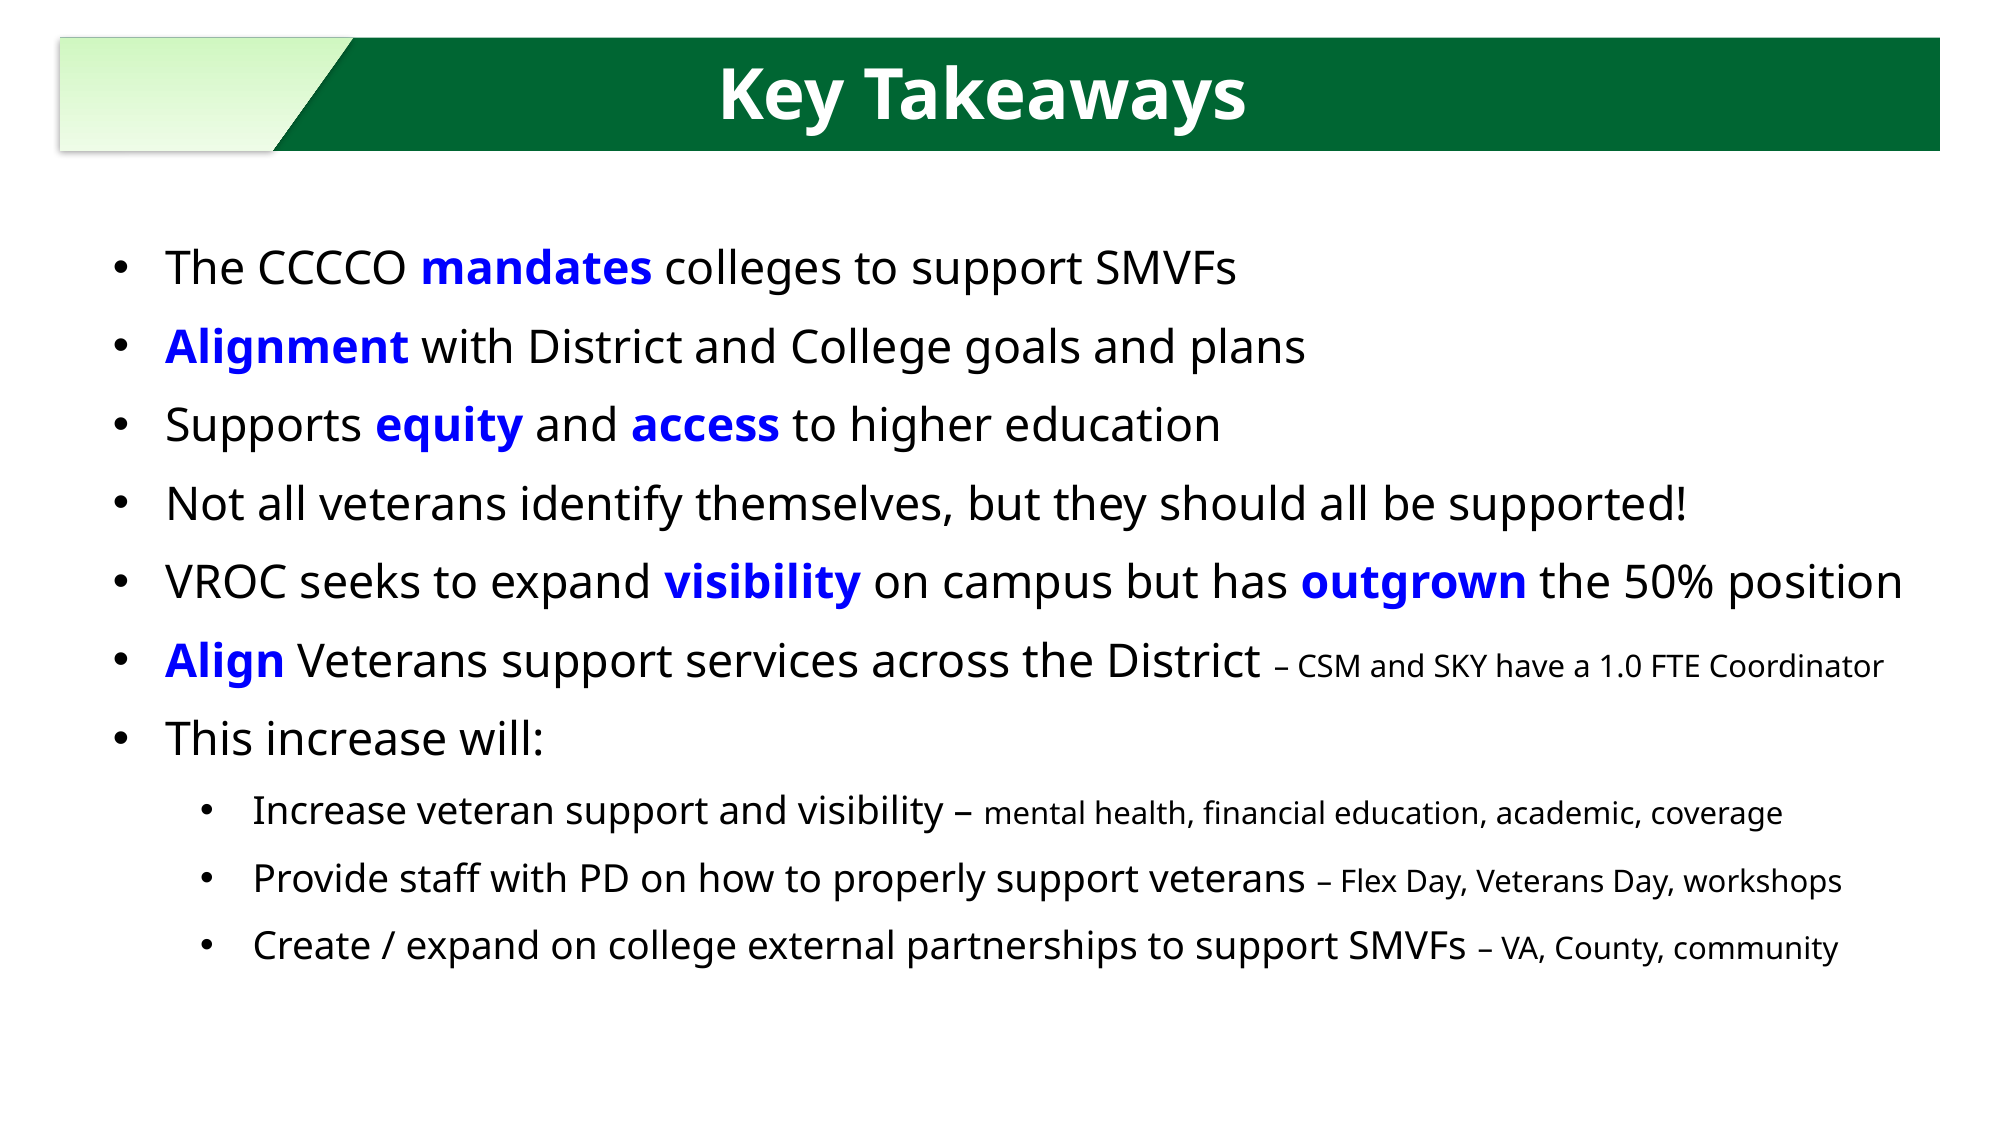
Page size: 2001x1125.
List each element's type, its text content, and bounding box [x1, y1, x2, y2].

text_box The CCCCO mandates colleges to support SMVFs Alignment with District and College goals and plans Supports equity and access to higher education Not all veterans identify themselves, but they should all be supported! VROC seeks to expand visibility on campus but has outgrown the 50% position Align Veterans support services across the District – CSM and SKY have a 1.0 FTE Coordinator This increase will: Increase veteran support and visibility – mental health, financial education, academic, coverage Provide staff with PD on how to properly support veterans – Flex Day, Veterans Day, workshops Create / expand on college external partnerships to support SMVFs – VA, County, community [97, 219, 1978, 1125]
text_box [59, 36, 355, 152]
text_box Key Takeaways [288, 52, 1846, 140]
text_box [279, 35, 1942, 153]
